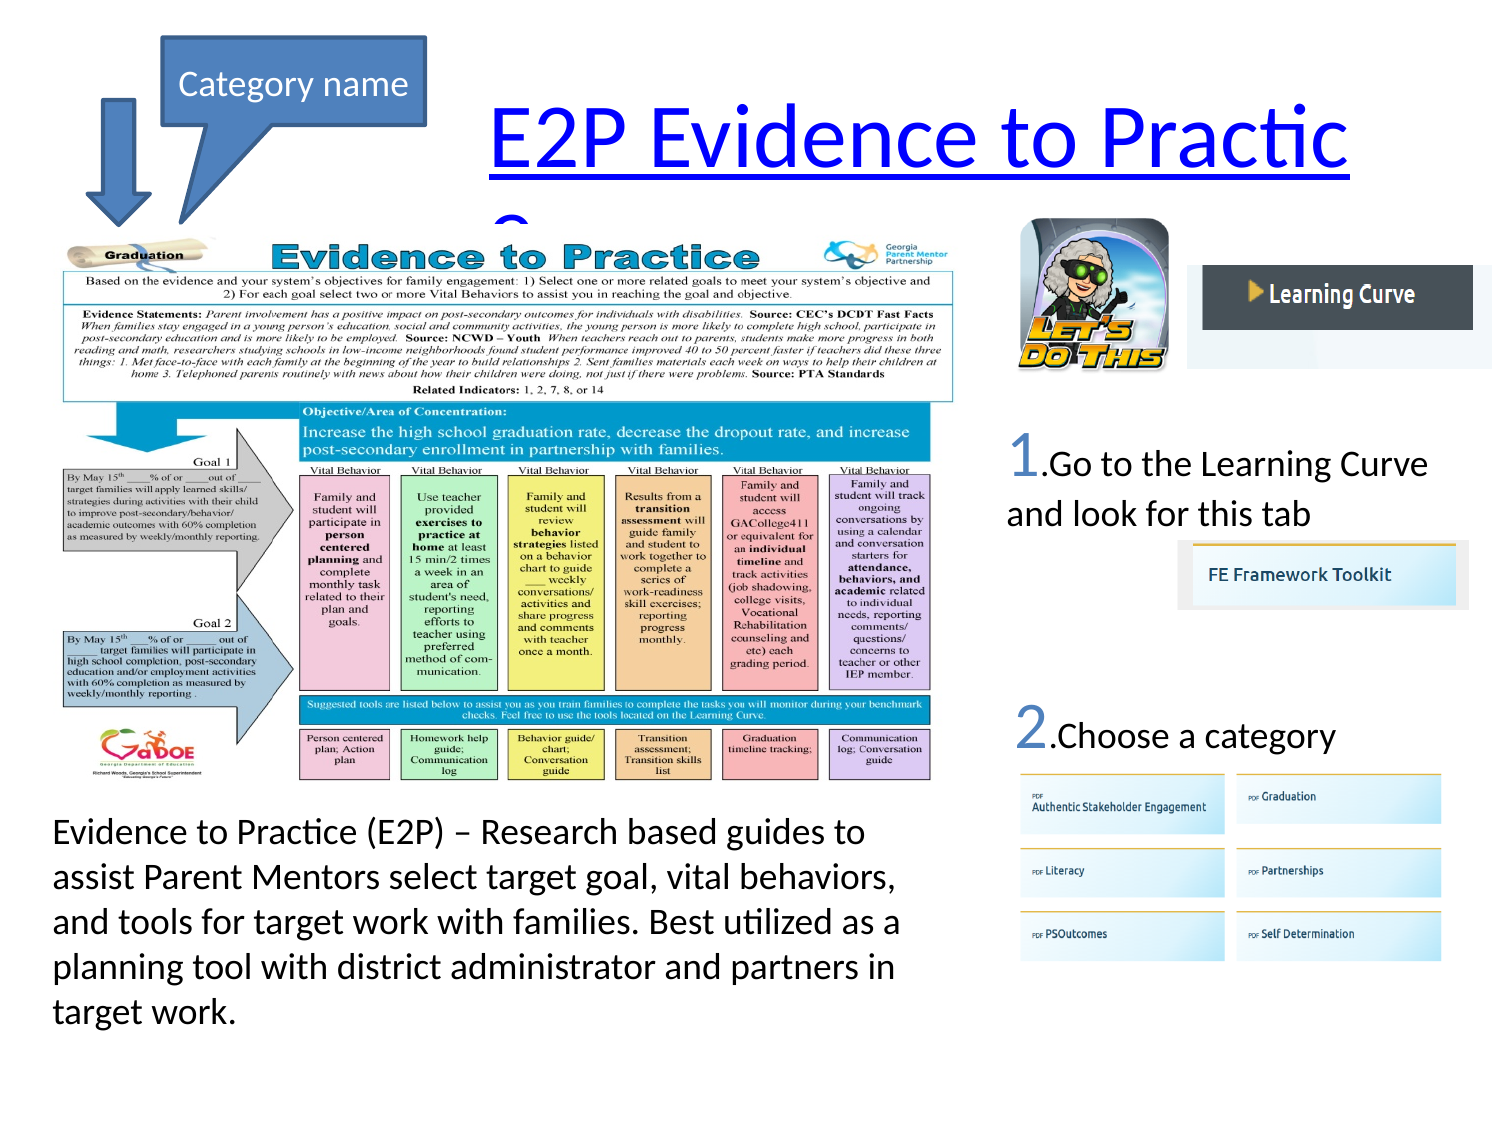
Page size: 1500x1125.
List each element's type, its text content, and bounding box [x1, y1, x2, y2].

title E2P Evidence to Practice [473, 37, 1410, 225]
picture [1187, 265, 1492, 370]
text_box 1.Go to the Learning Curve and look for this tab [991, 402, 1492, 542]
picture [1012, 770, 1451, 973]
text_box Category name [160, 35, 428, 223]
text_box 2.Choose a category [999, 674, 1450, 770]
picture [1012, 212, 1176, 376]
picture [1168, 540, 1469, 610]
text_box [85, 97, 152, 223]
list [37, 224, 978, 800]
text_box Evidence to Practice (E2P) – Research based guides to assist Parent Mentors select target goal, vital behaviors, and tools for target work with families. Best utilized as a planning tool with district administrator and partners in target work. [37, 807, 942, 1040]
